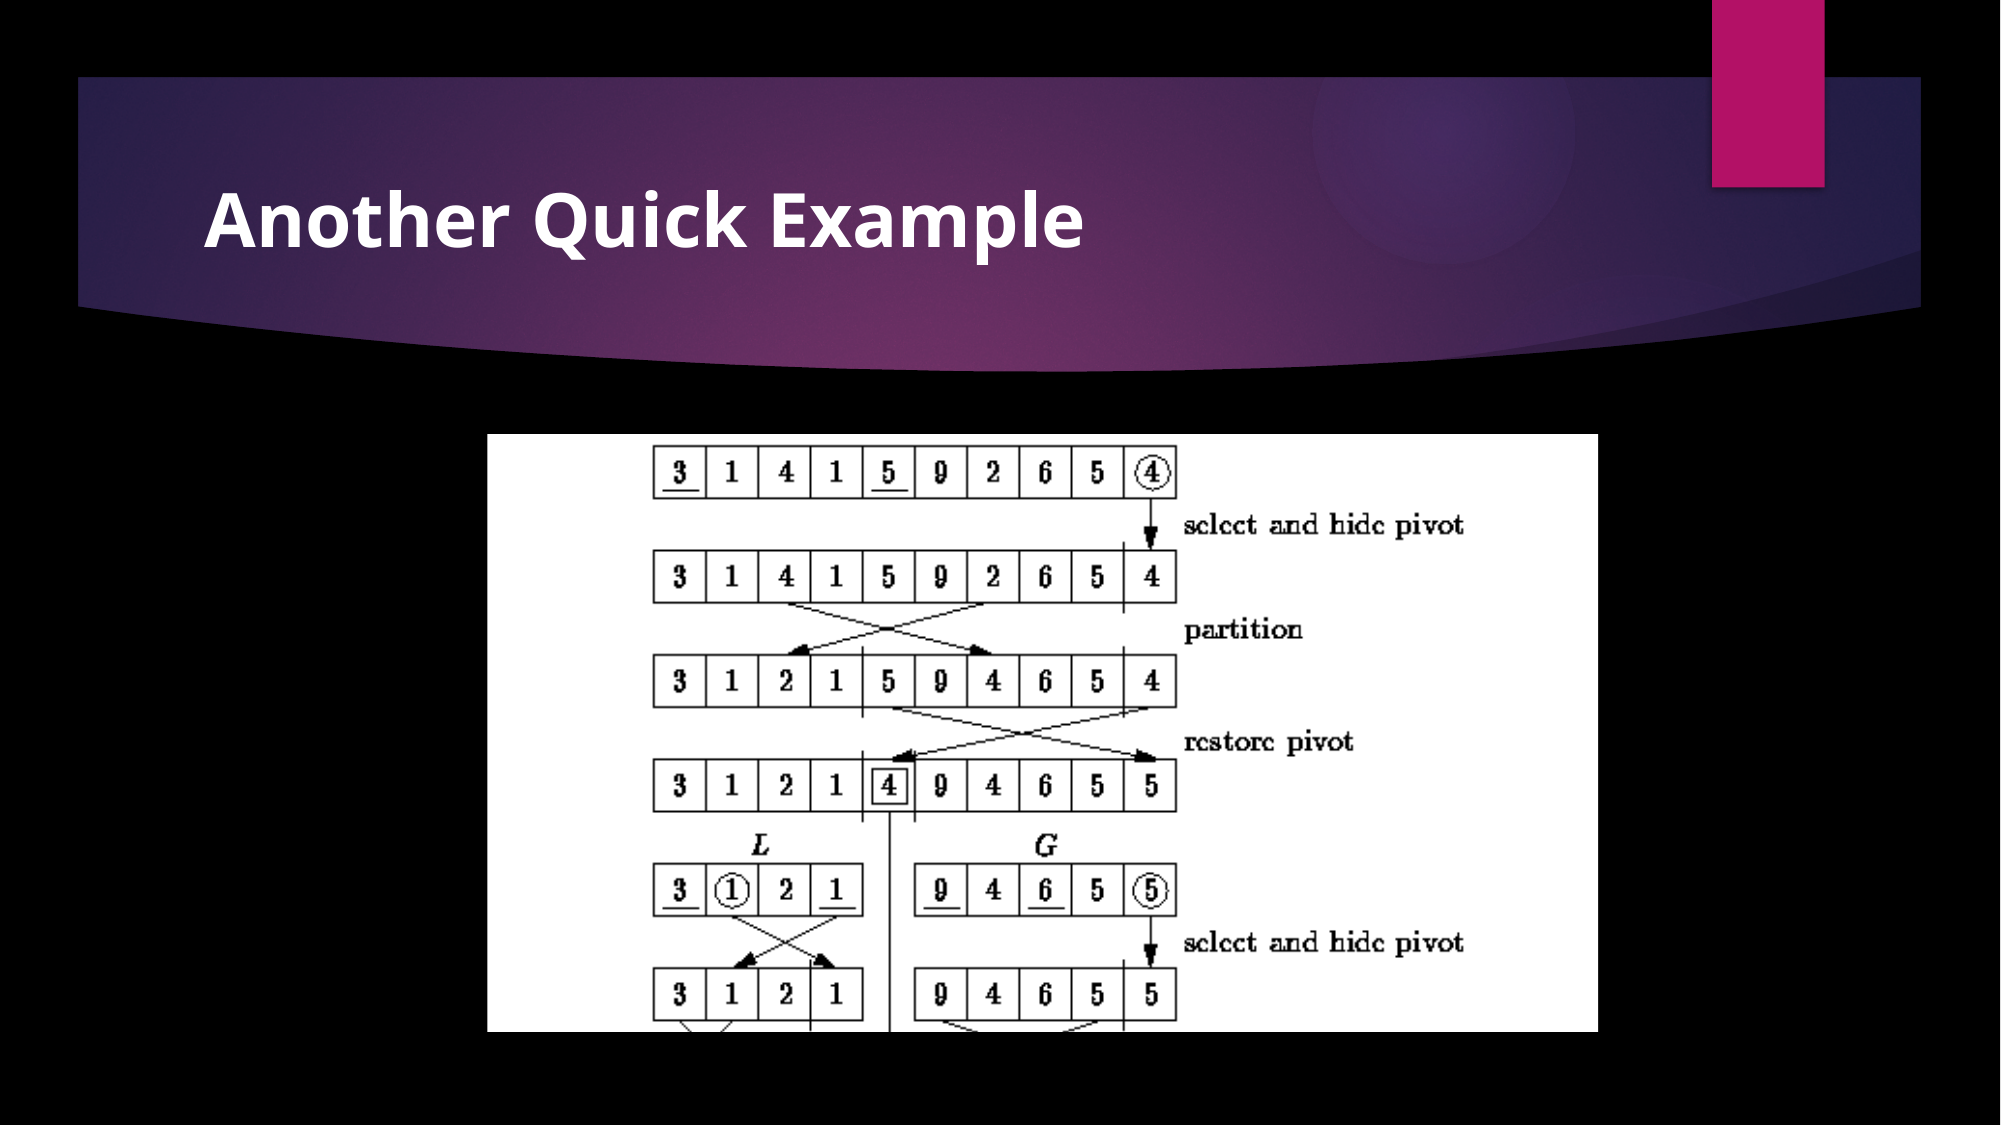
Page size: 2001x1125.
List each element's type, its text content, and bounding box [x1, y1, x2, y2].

title Another Quick Example [189, 159, 1627, 276]
picture [486, 434, 1599, 1032]
